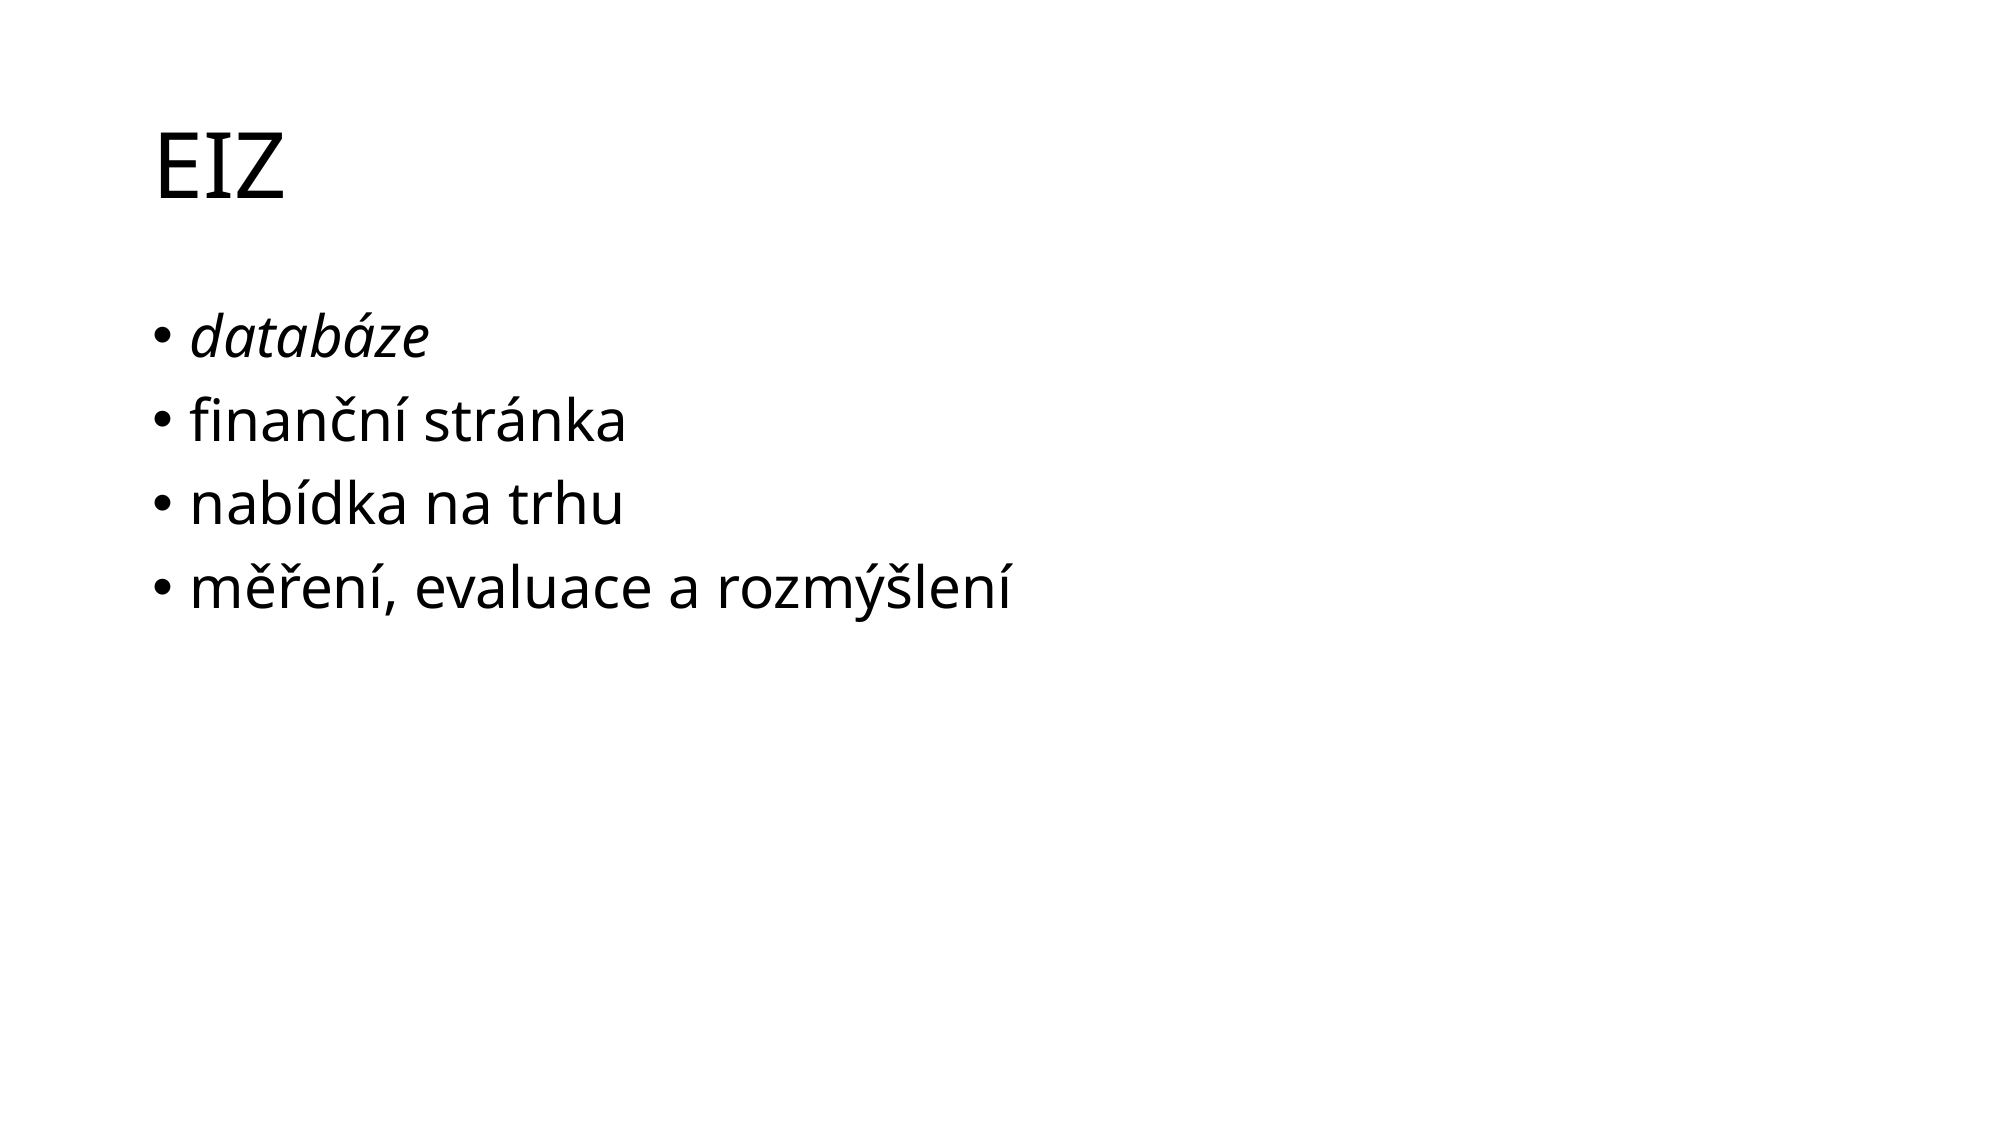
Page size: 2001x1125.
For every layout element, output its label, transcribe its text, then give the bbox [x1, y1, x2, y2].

title EIZ [137, 59, 1863, 278]
list databáze finanční stránka nabídka na trhu měření, evaluace a rozmýšlení [137, 299, 1863, 1014]
